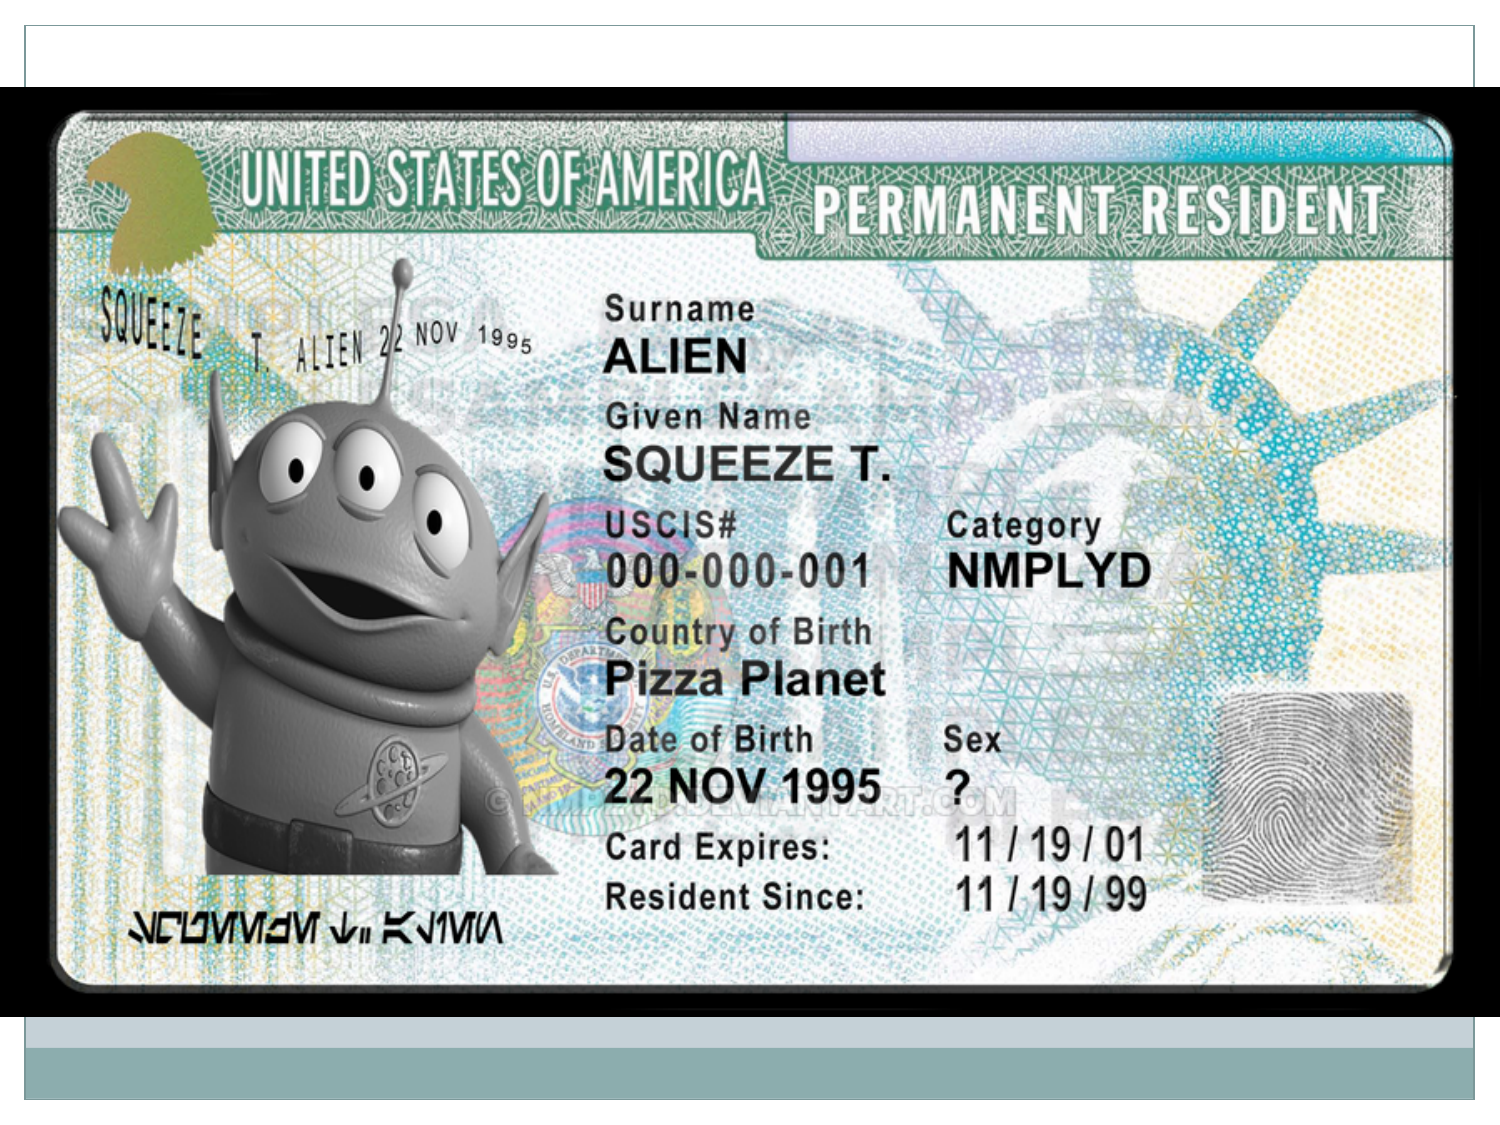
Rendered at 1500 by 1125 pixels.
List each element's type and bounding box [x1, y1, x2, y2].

picture [0, 87, 1500, 1017]
